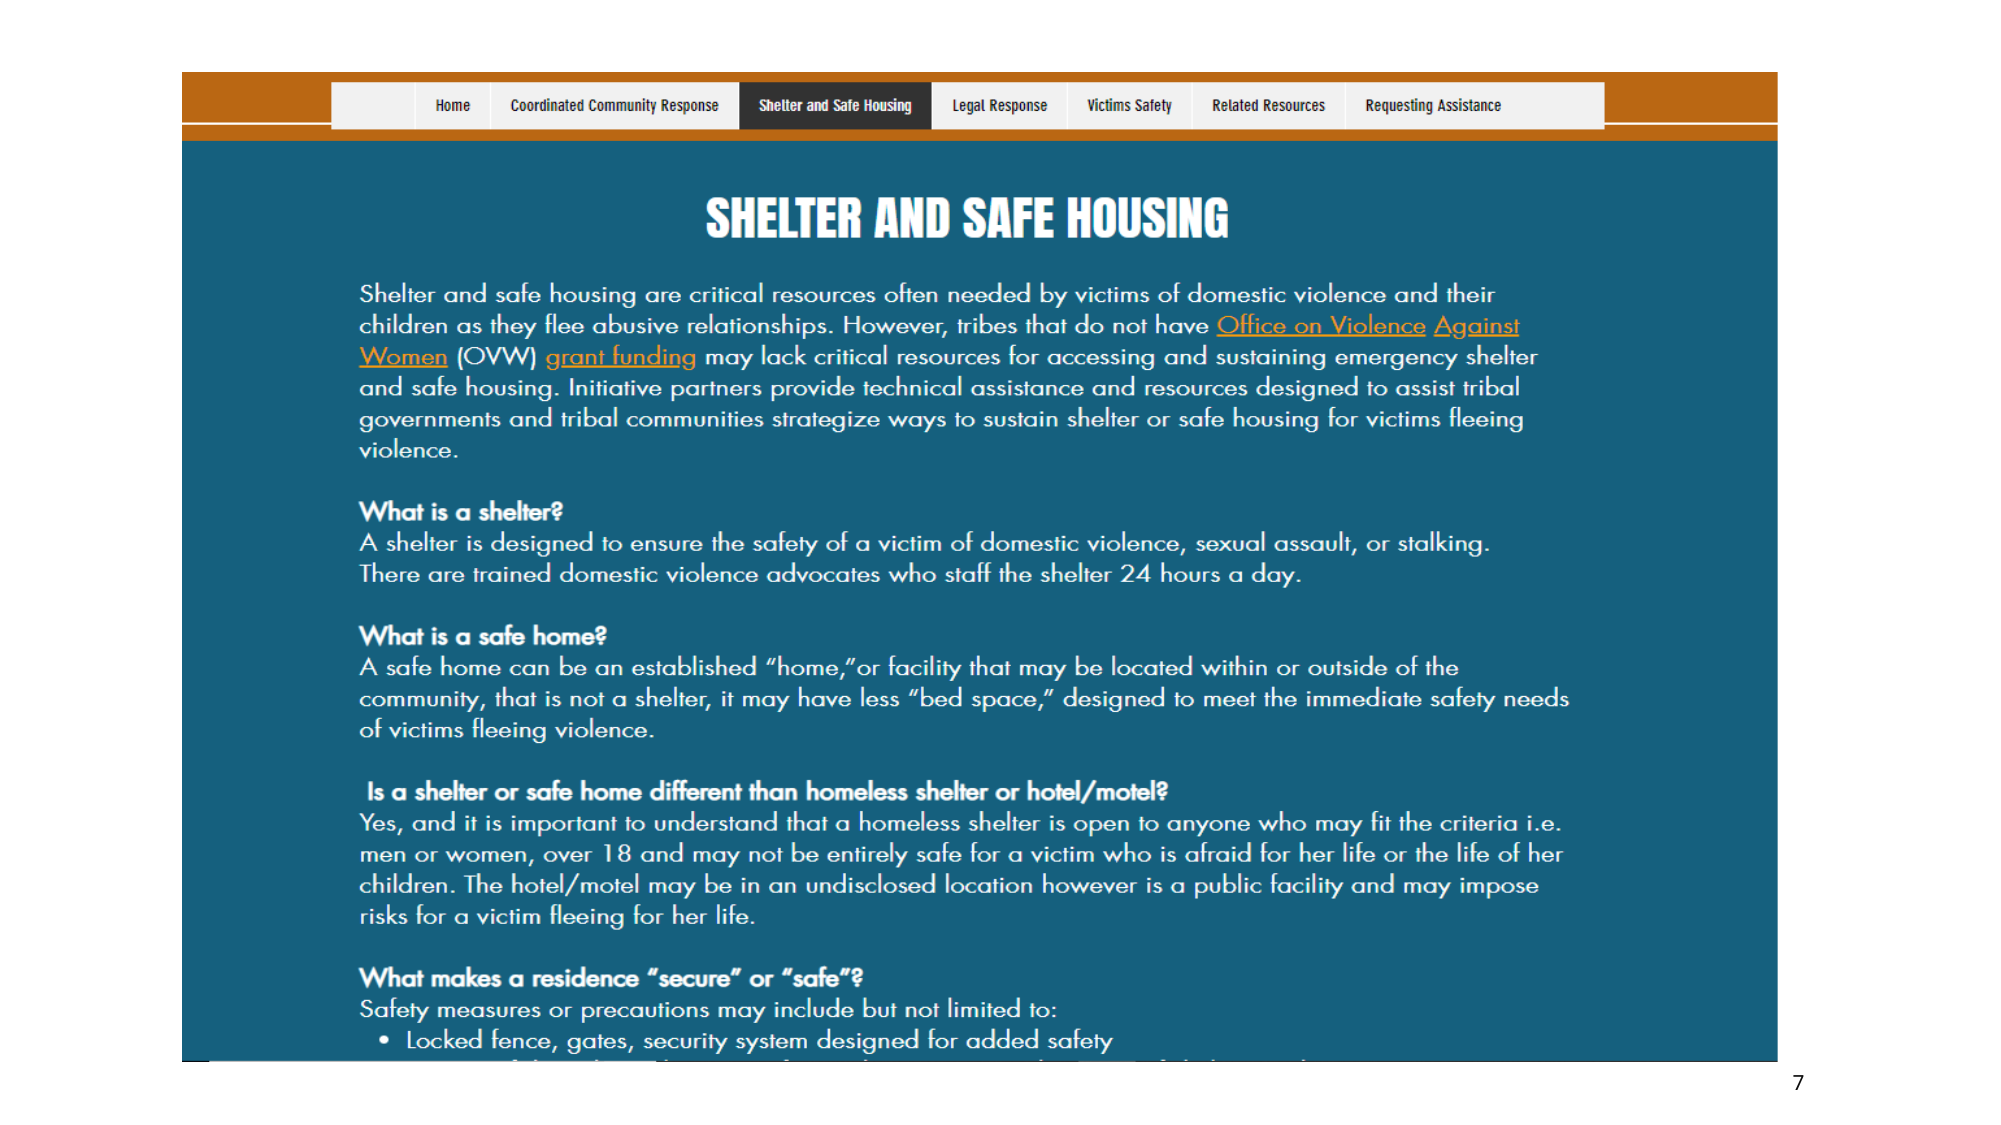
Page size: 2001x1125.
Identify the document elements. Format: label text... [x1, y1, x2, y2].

slide_number 7 [1777, 1061, 1938, 1107]
picture [181, 72, 1778, 1062]
